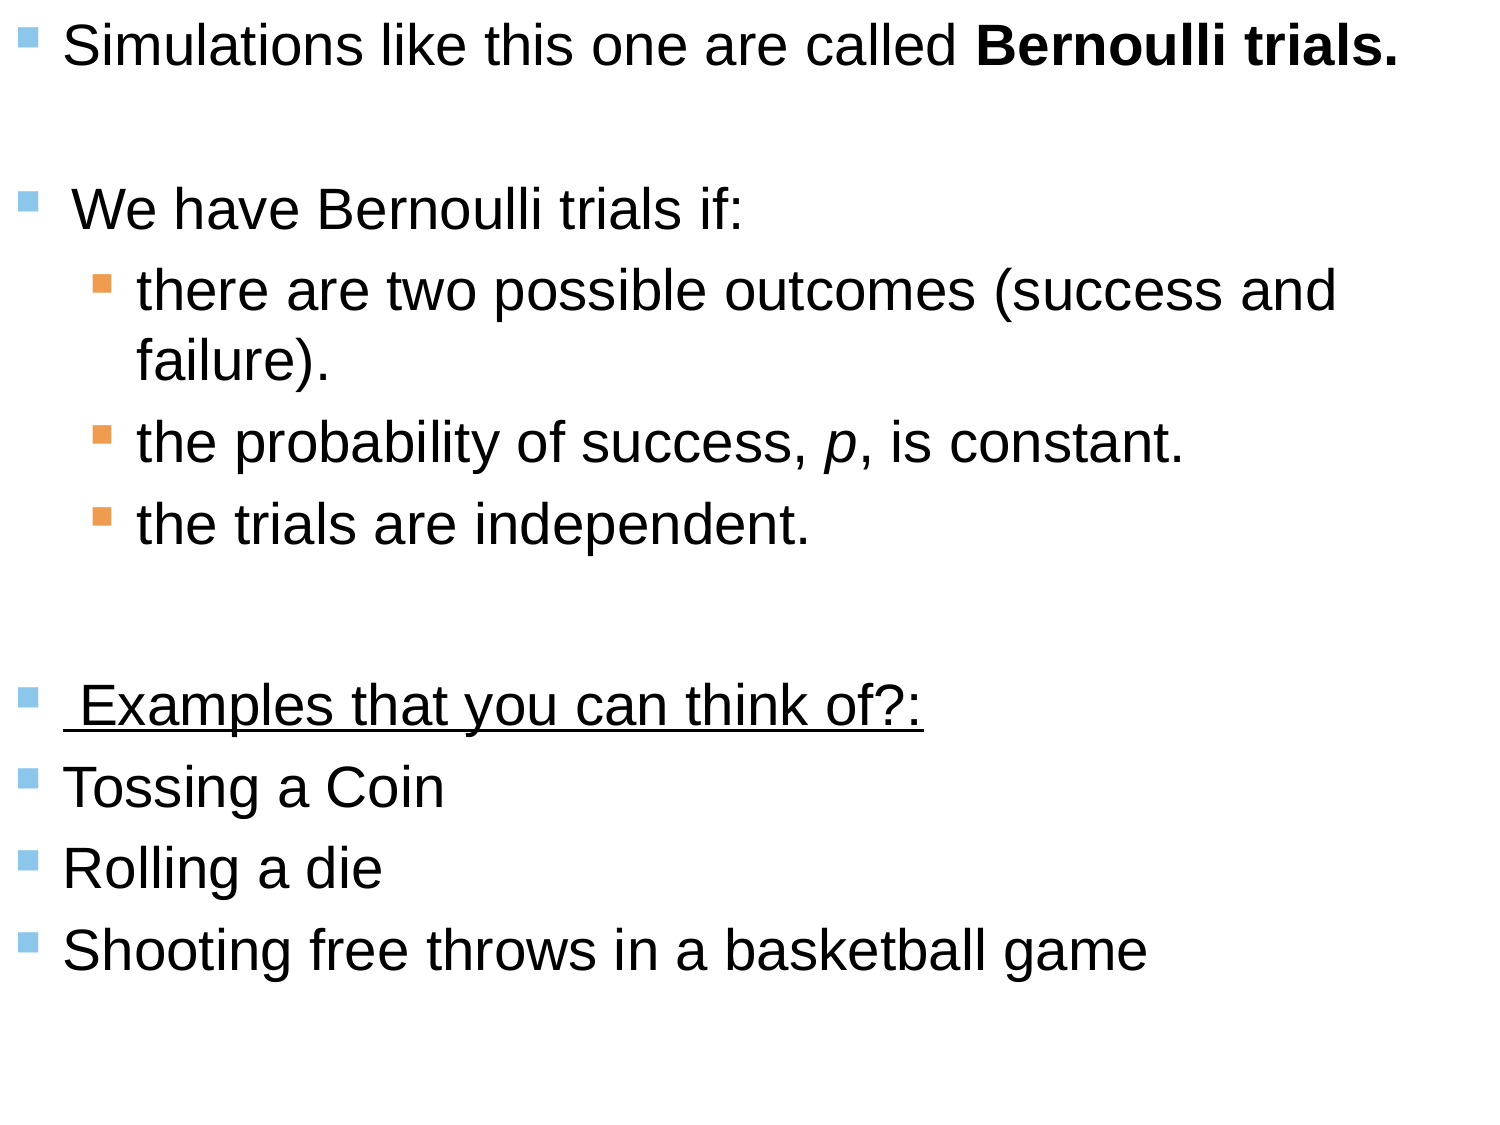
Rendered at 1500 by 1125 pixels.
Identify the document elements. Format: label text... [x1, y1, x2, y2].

list Simulations like this one are called Bernoulli trials. We have Bernoulli trials if: there are two possible outcomes (success and failure). the probability of success, p, is constant. the trials are independent. Examples that you can think of?: Tossing a Coin Rolling a die Shooting free throws in a basketball game [0, 0, 1500, 1013]
